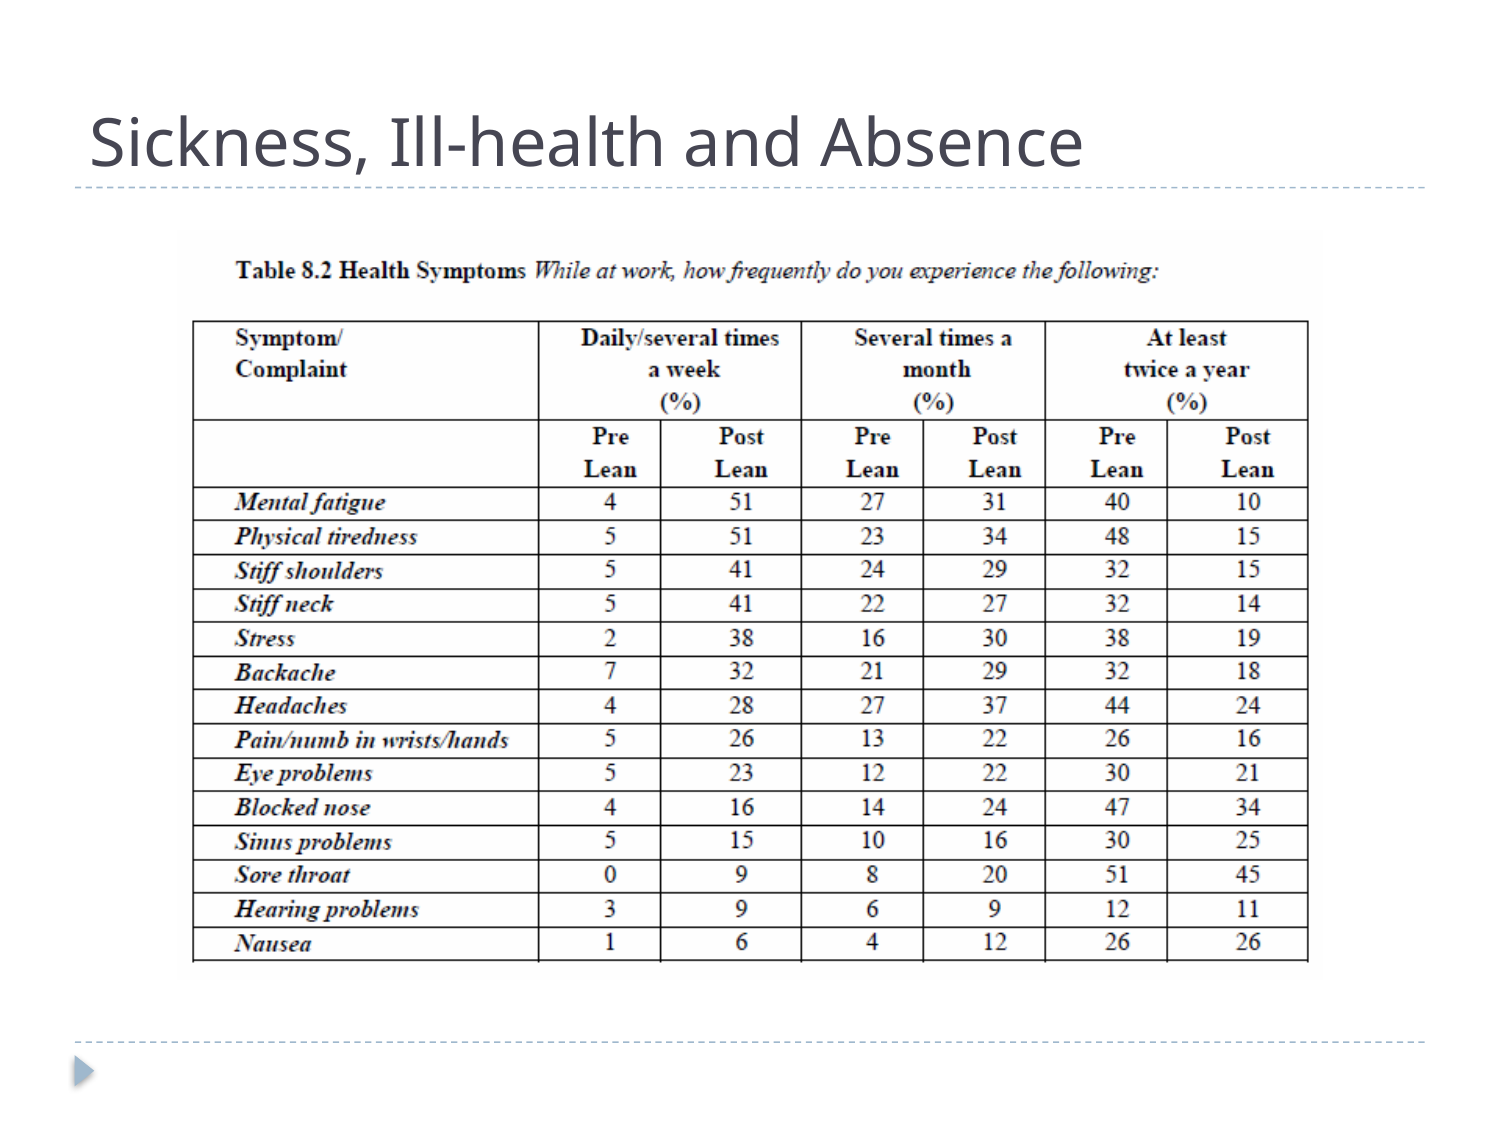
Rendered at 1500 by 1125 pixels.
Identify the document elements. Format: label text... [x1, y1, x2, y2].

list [177, 230, 1323, 980]
title Sickness, Ill-health and Absence [75, 24, 1425, 188]
